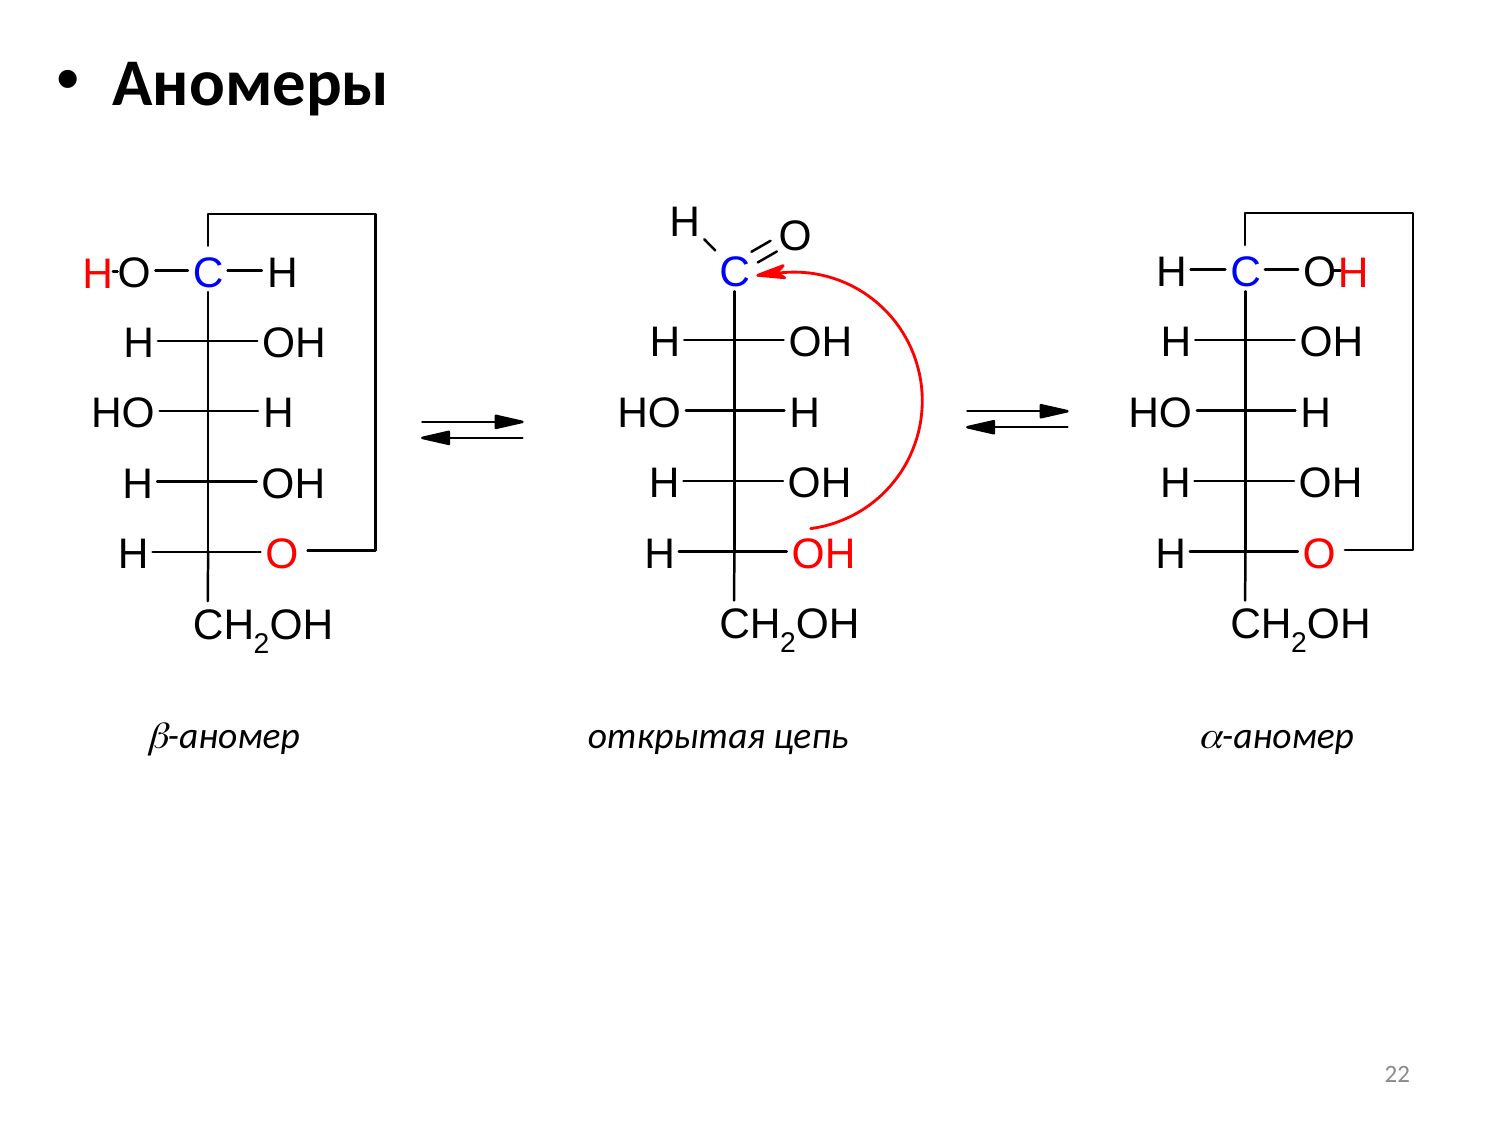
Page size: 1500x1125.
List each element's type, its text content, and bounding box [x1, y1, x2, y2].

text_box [75, 196, 1425, 670]
slide_number 22 [1074, 1042, 1425, 1103]
list Аномеры [41, 30, 1092, 601]
text_box b-аномер открытая цепь a-аномер [123, 704, 1447, 764]
